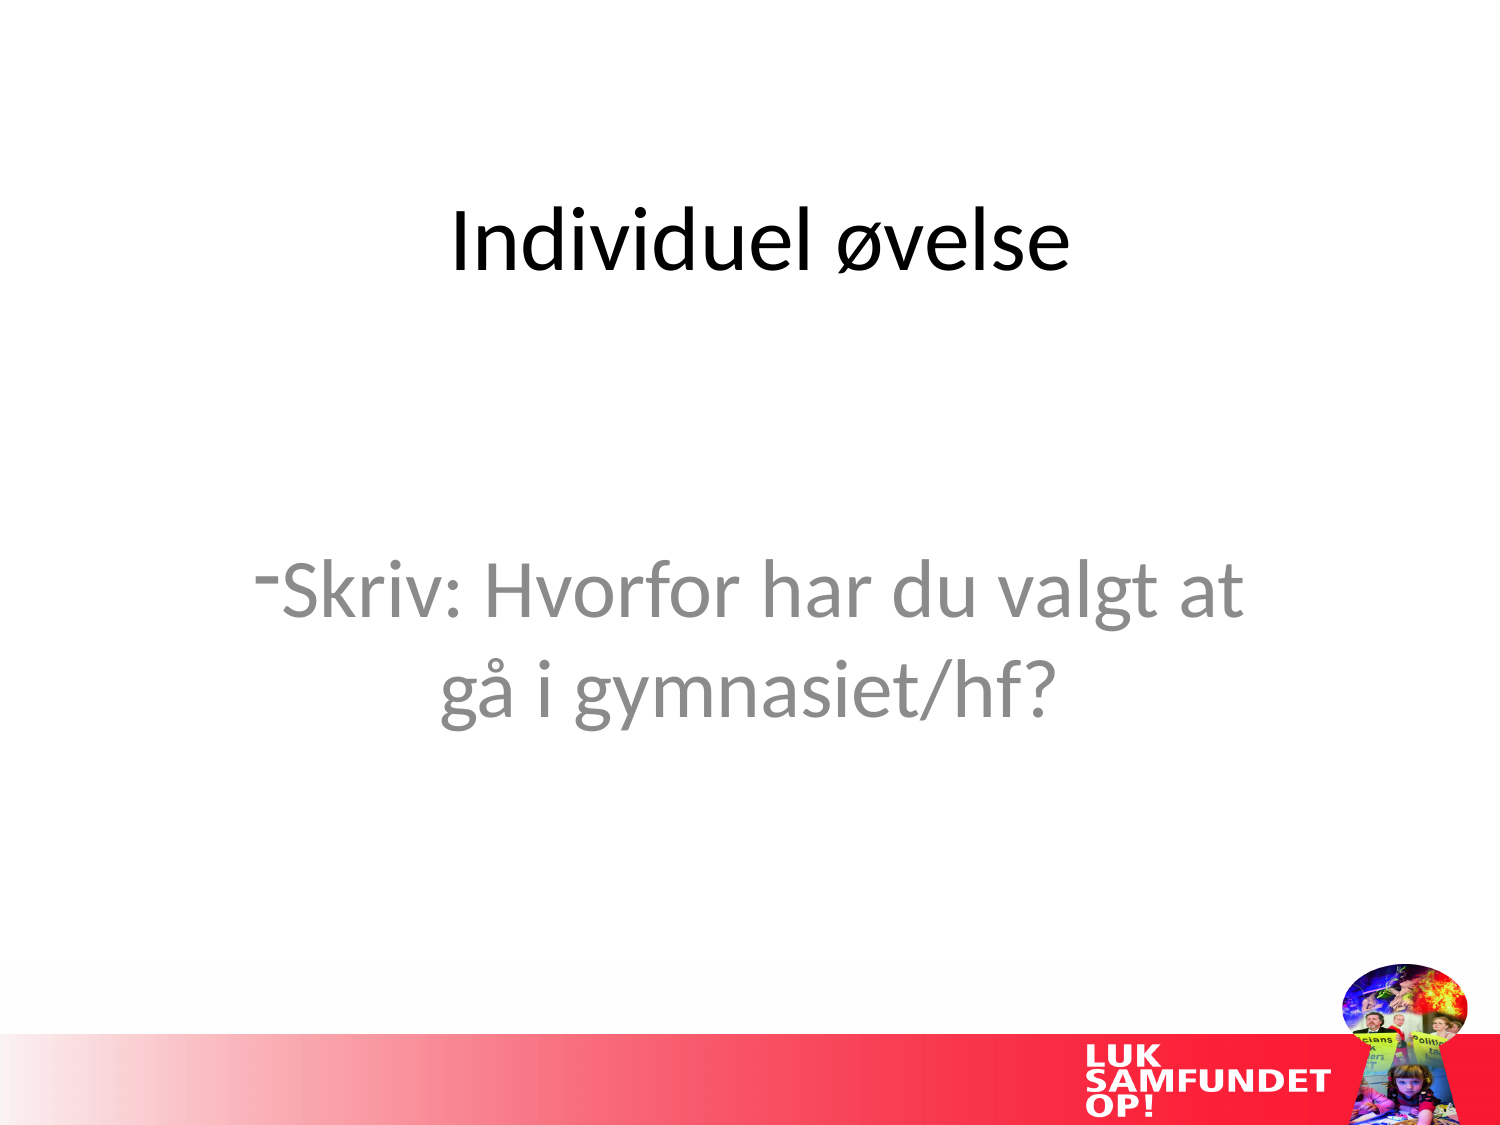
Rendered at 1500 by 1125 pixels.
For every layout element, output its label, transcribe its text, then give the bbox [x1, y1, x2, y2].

subtitle Skriv: Hvorfor har du valgt at gå i gymnasiet/hf? [225, 527, 1275, 925]
title Individuel øvelse [123, 113, 1399, 355]
picture [0, 963, 1500, 1125]
